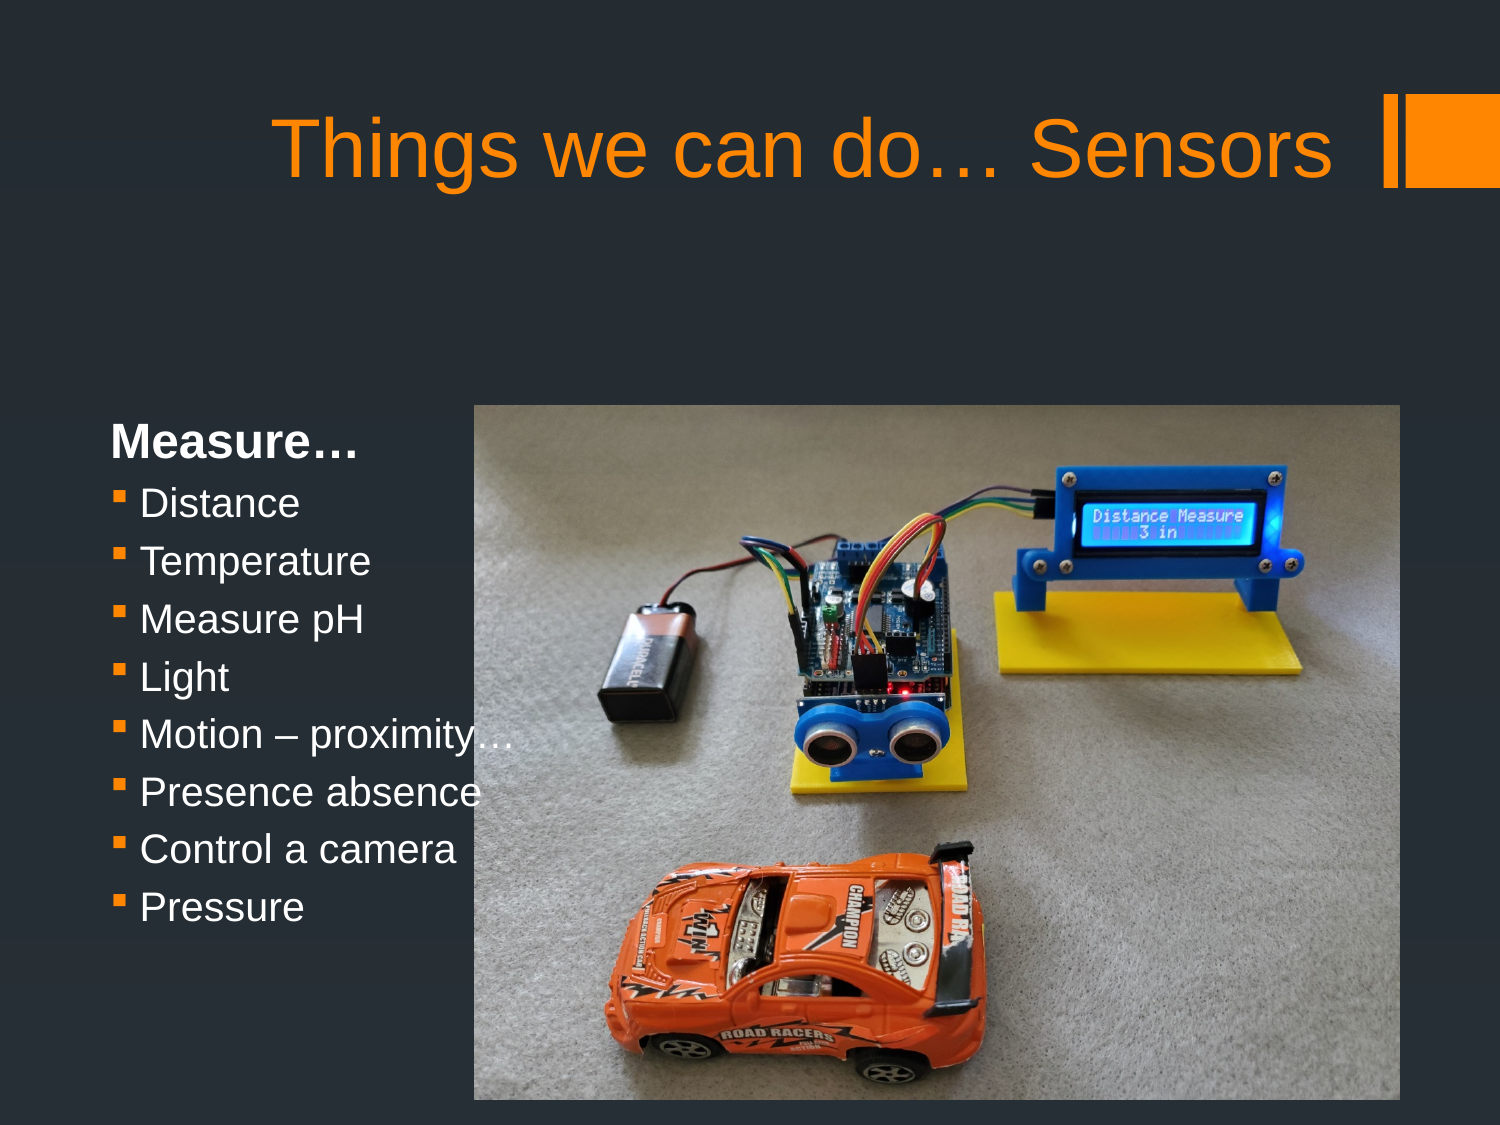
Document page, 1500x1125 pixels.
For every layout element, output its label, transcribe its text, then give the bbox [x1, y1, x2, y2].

list Measure… Distance Temperature Measure pH Light Motion – proximity… Presence absence Control a camera Pressure [87, 401, 675, 939]
title Things we can do… Sensors [150, 50, 1350, 202]
picture [474, 404, 1401, 1100]
